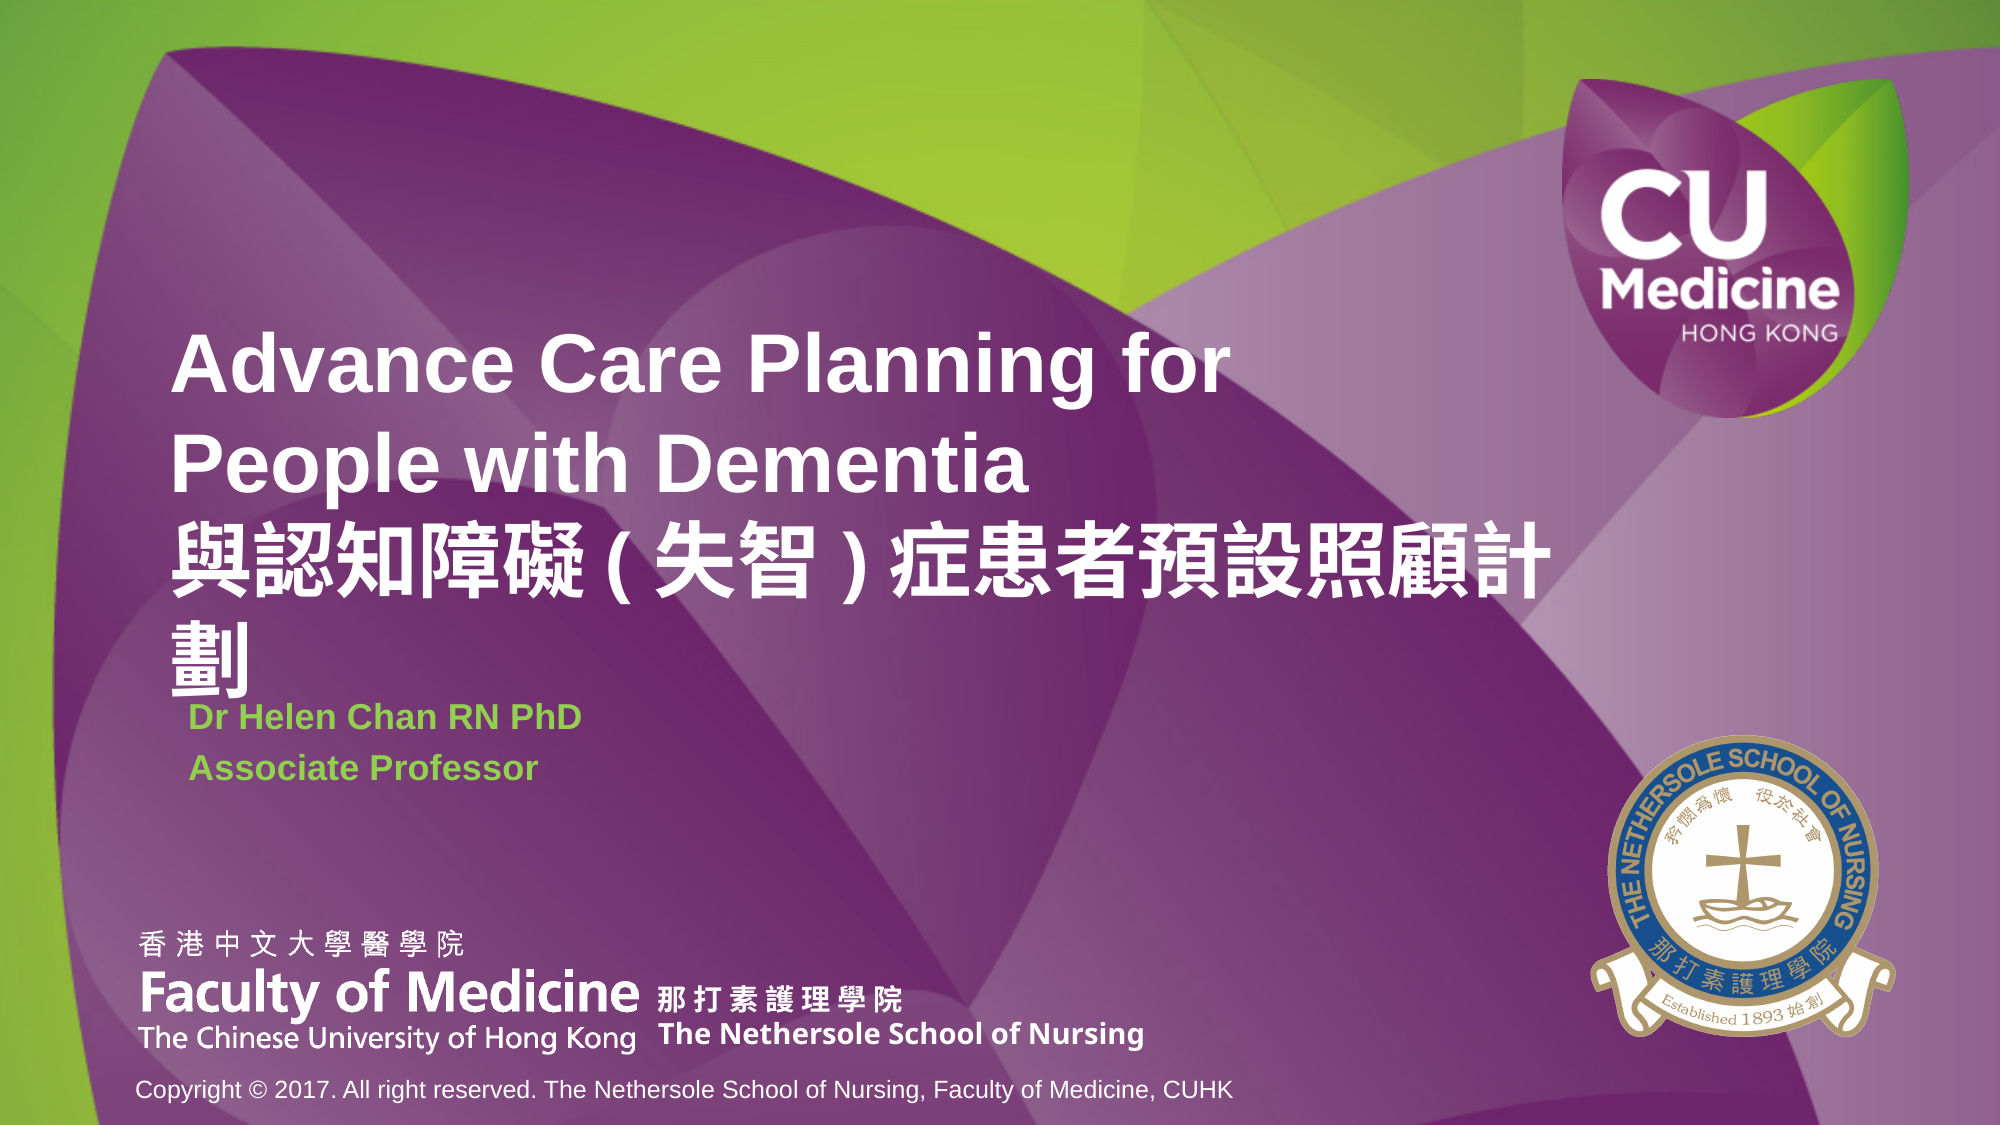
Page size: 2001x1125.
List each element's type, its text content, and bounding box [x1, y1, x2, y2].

title Advance Care Planning for People with Dementia 與認知障礙(失智)症患者預設照顧計劃 [154, 301, 1584, 596]
list Dr Helen Chan RN PhD Associate Professor [173, 686, 1967, 754]
picture [0, 0, 2000, 1125]
